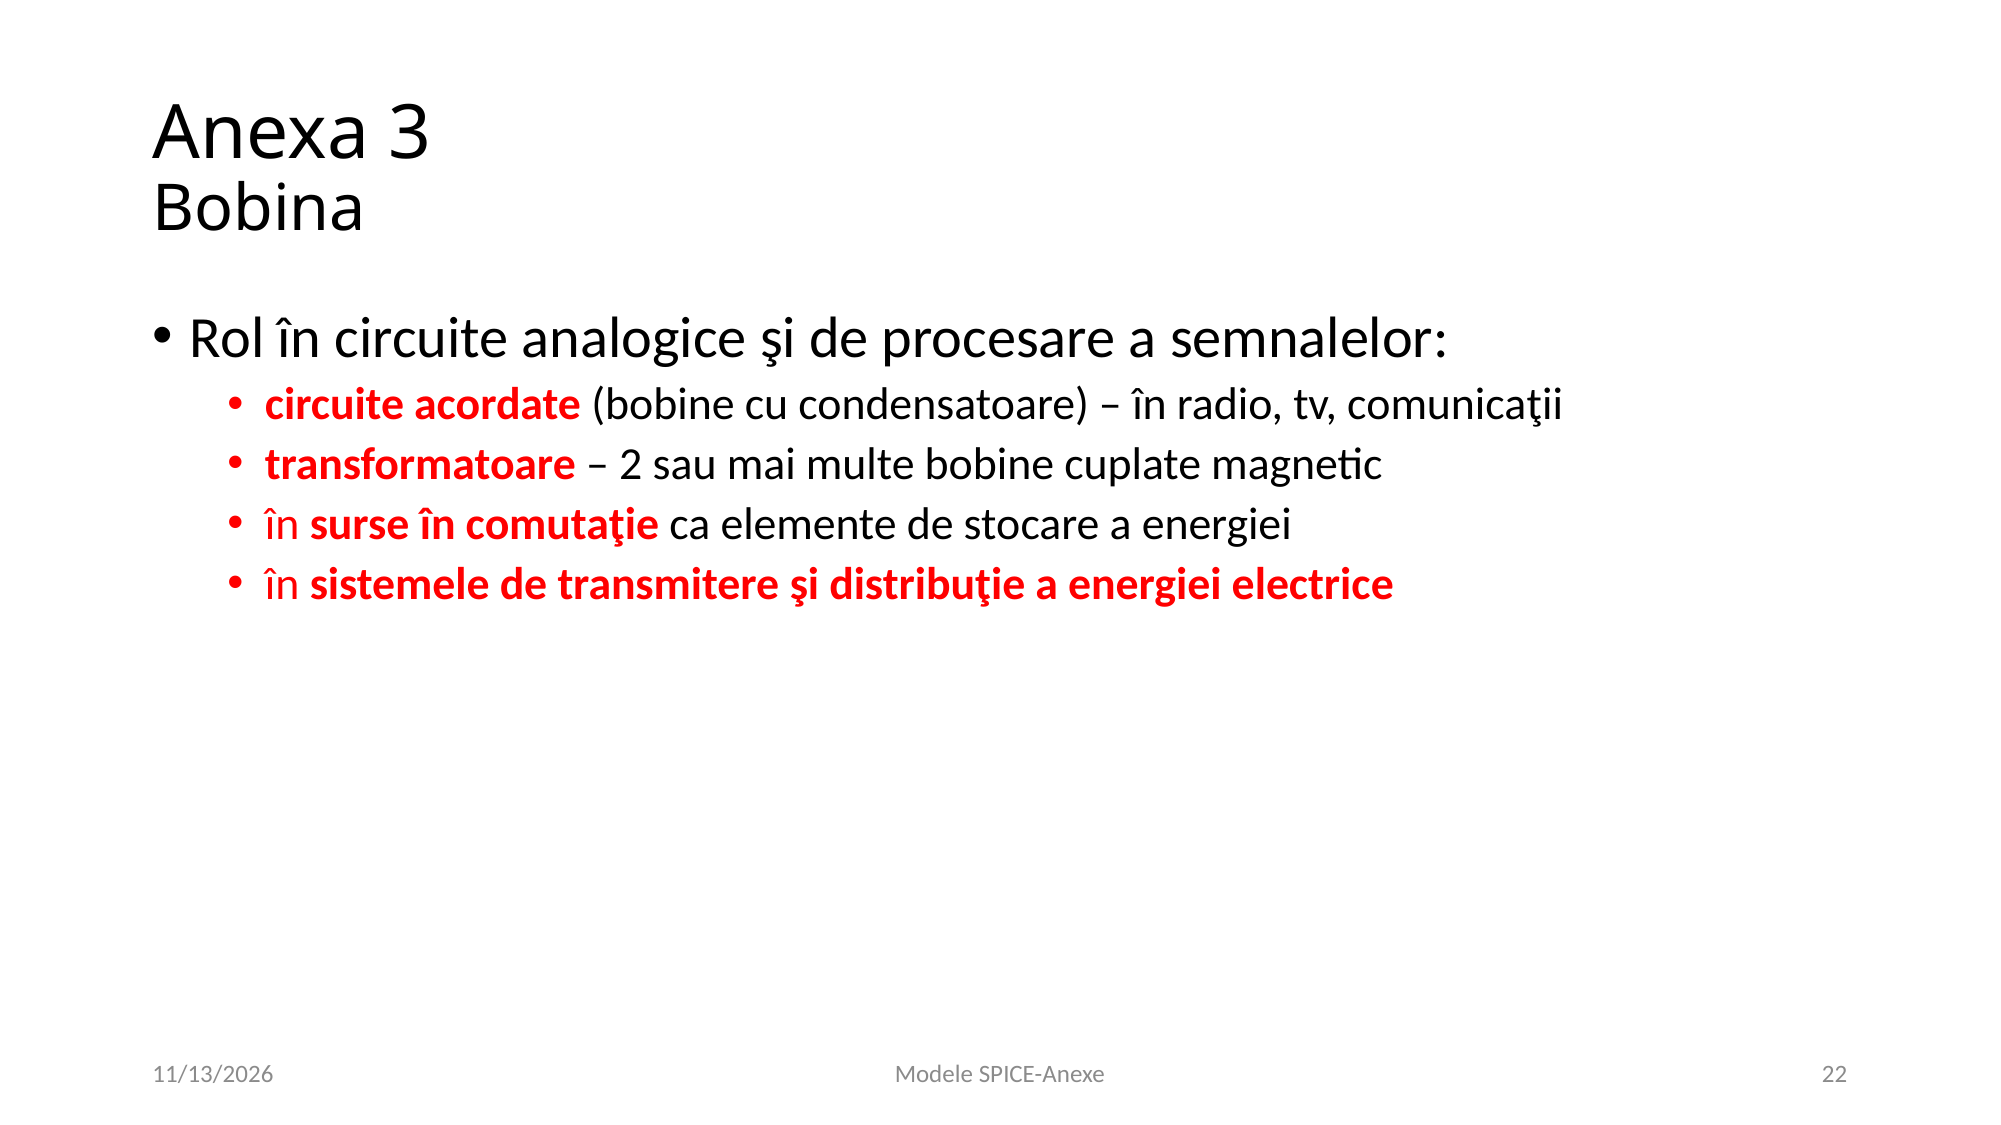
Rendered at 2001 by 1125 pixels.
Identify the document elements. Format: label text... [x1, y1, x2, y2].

footer Modele SPICE-Anexe [662, 1042, 1338, 1103]
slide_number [137, 1042, 588, 1103]
title Anexa 3 Bobina [137, 59, 1863, 278]
list Rol în circuite analogice şi de procesare a semnalelor: circuite acordate (bobine cu condensatoare) – în radio, tv, comunicaţii transformatoare – 2 sau mai multe bobine cuplate magnetic în surse în comutaţie ca elemente de stocare a energiei în sistemele de transmitere şi distribuţie a energiei electrice [137, 299, 1863, 1014]
slide_number 22 [1412, 1042, 1863, 1103]
